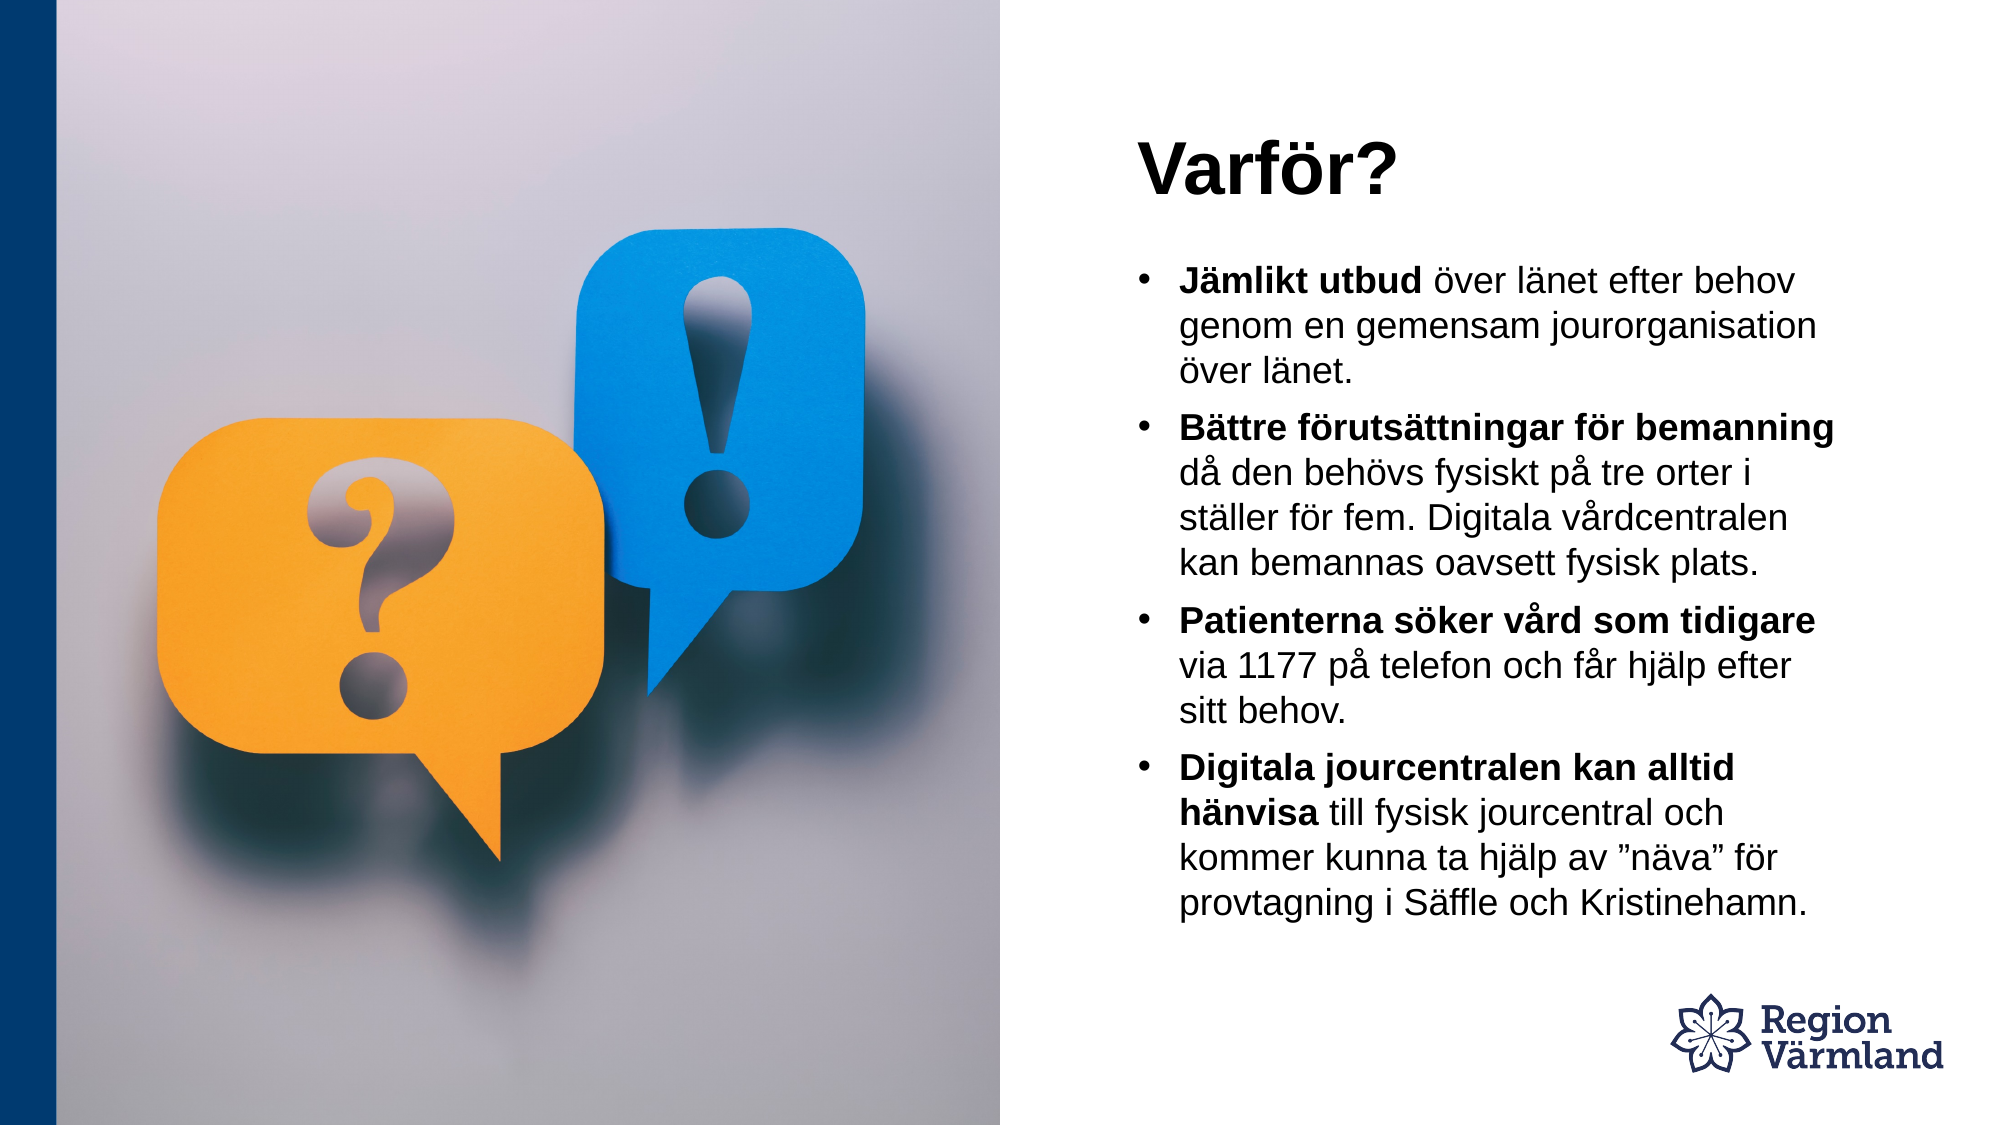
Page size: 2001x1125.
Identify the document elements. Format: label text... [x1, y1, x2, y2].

list Jämlikt utbud över länet efter behov genom en gemensam jourorganisation över länet. Bättre förutsättningar för bemanning då den behövs fysiskt på tre orter i ställer för fem. Digitala vårdcentralen kan bemannas oavsett fysisk plats. Patienterna söker vård som tidigare via 1177 på telefon och får hjälp efter sitt behov. Digitala jourcentralen kan alltid hänvisa till fysisk jourcentral och kommer kunna ta hjälp av ”näva” för provtagning i Säffle och Kristinehamn. [1122, 248, 1863, 780]
picture [1670, 993, 1944, 1073]
picture [56, 0, 1000, 1125]
title Varför? [1122, 0, 1863, 218]
